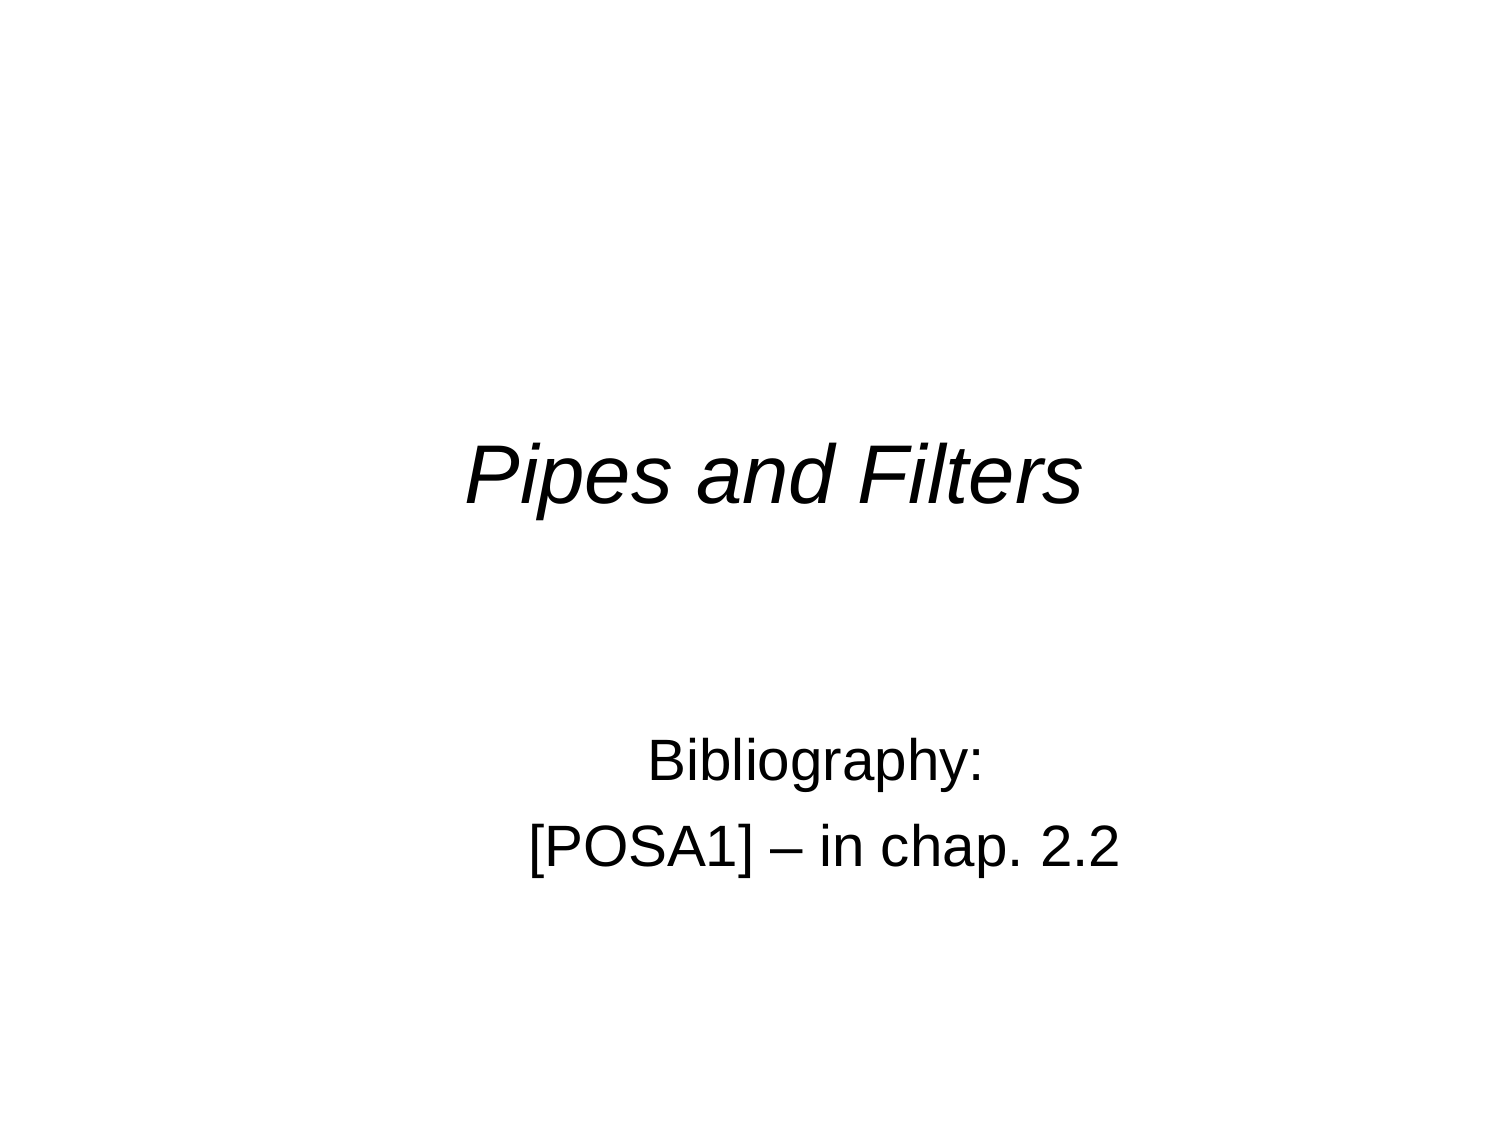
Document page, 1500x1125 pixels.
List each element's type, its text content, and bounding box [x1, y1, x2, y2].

title Pipes and Filters [112, 349, 1438, 591]
subtitle Bibliography: [POSA1] – in chap. 2.2 [225, 637, 1275, 925]
